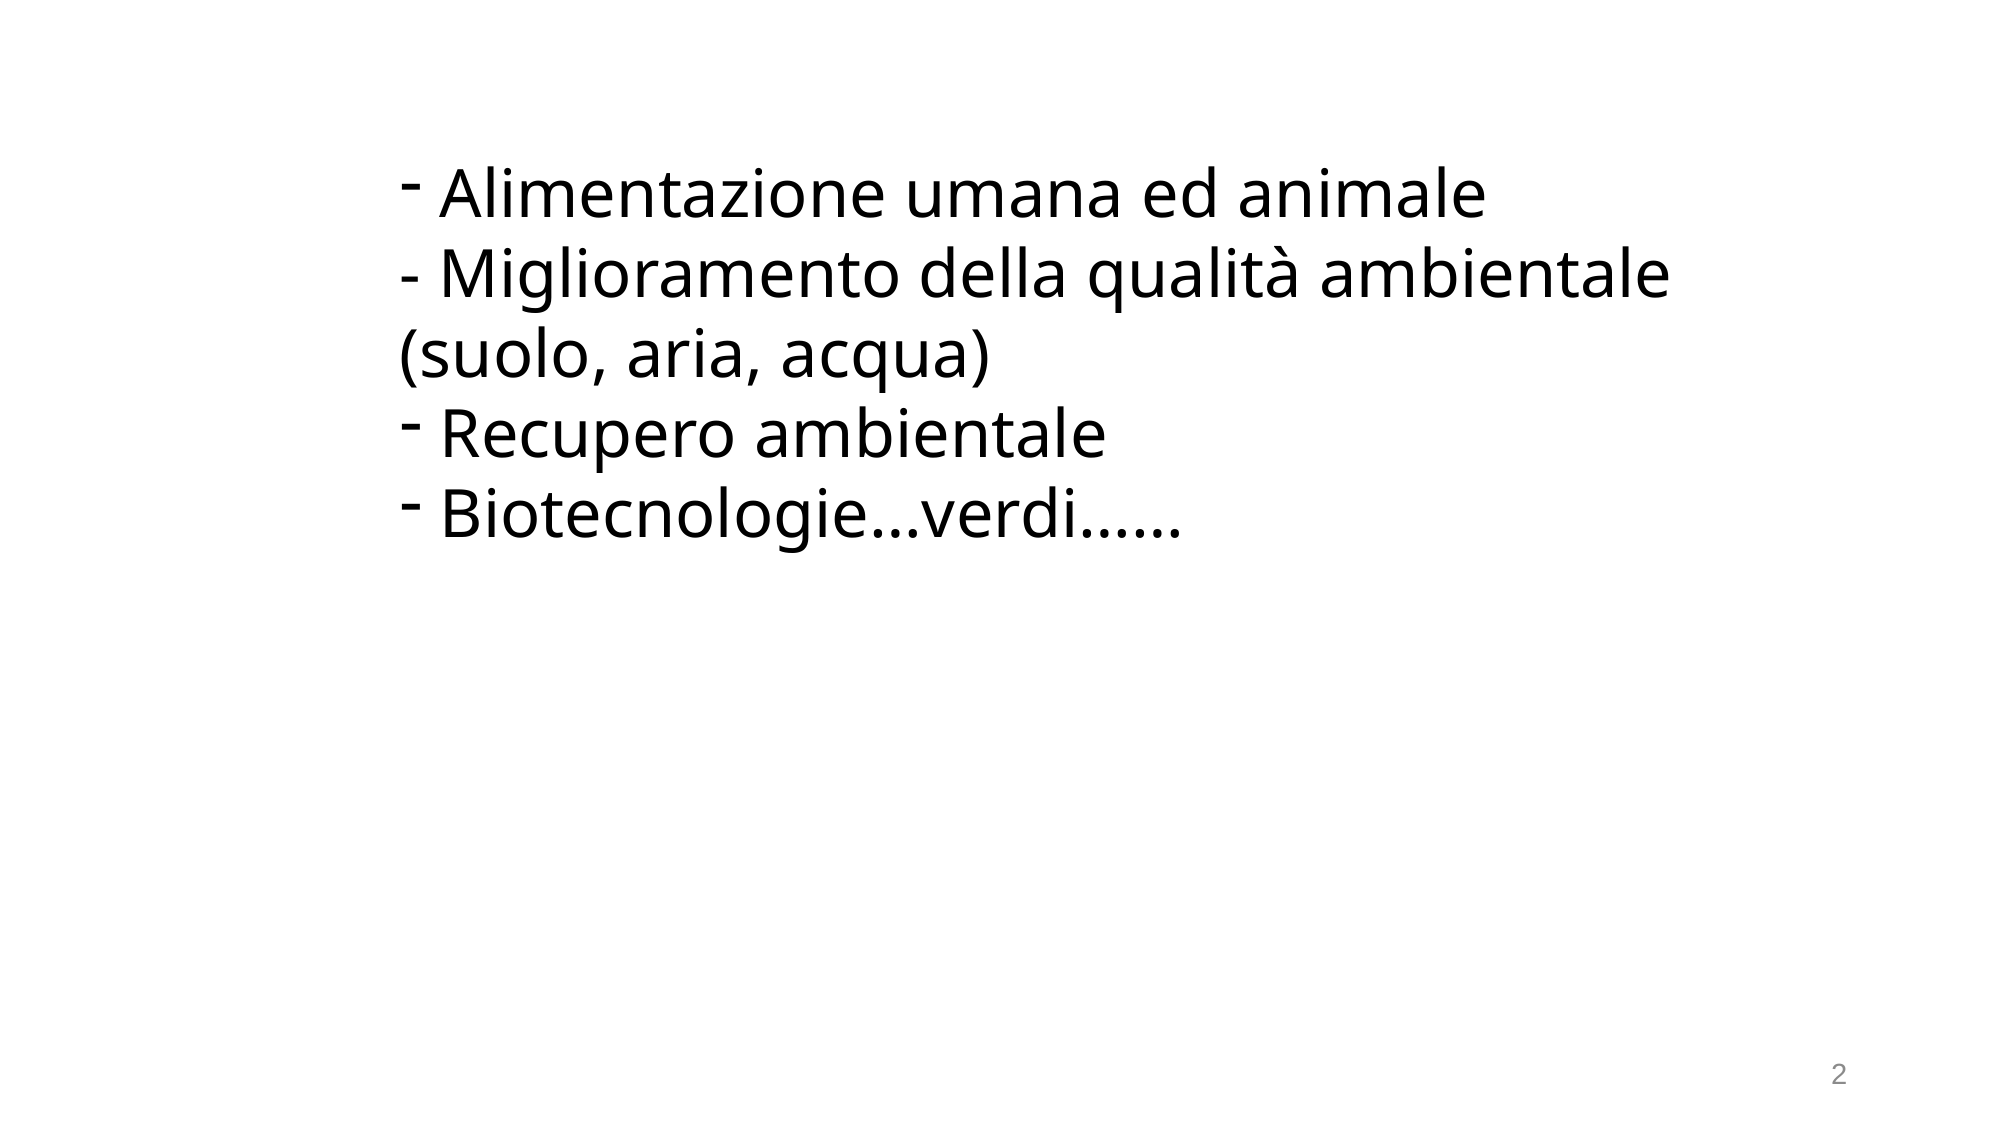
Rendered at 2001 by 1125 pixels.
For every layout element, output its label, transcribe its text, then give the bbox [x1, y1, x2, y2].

text_box Alimentazione umana ed animale - Miglioramento della qualità ambientale (suolo, aria, acqua) Recupero ambientale Biotecnologie…verdi…… [385, 143, 1809, 558]
slide_number 2 [1412, 1042, 1863, 1103]
